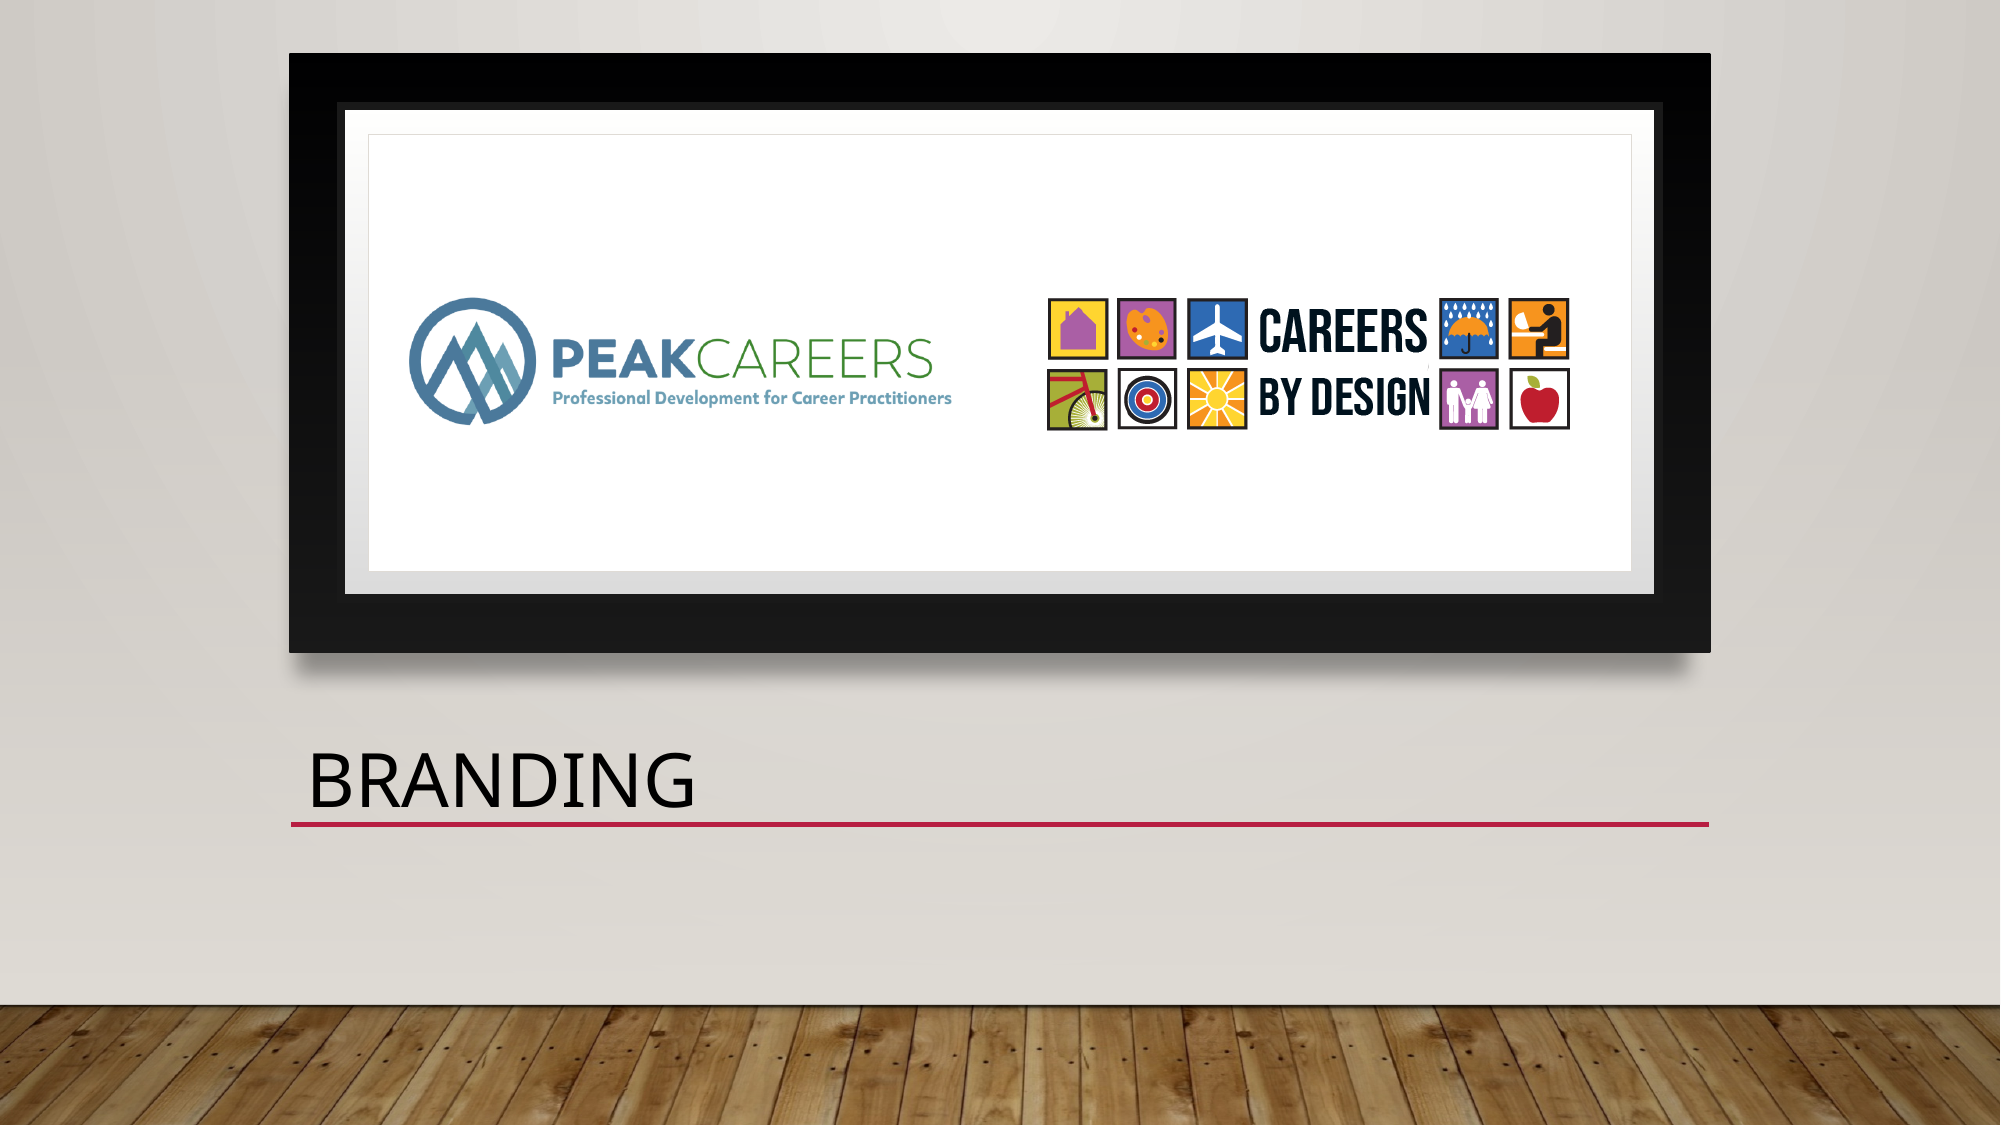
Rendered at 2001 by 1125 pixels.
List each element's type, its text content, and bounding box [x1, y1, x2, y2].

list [394, 267, 986, 438]
text_box [0, 330, 2000, 1004]
picture [1036, 286, 1579, 438]
title branding [291, 731, 1709, 822]
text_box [289, 52, 1711, 653]
picture [0, 1006, 2000, 1125]
text_box [0, 0, 2000, 330]
